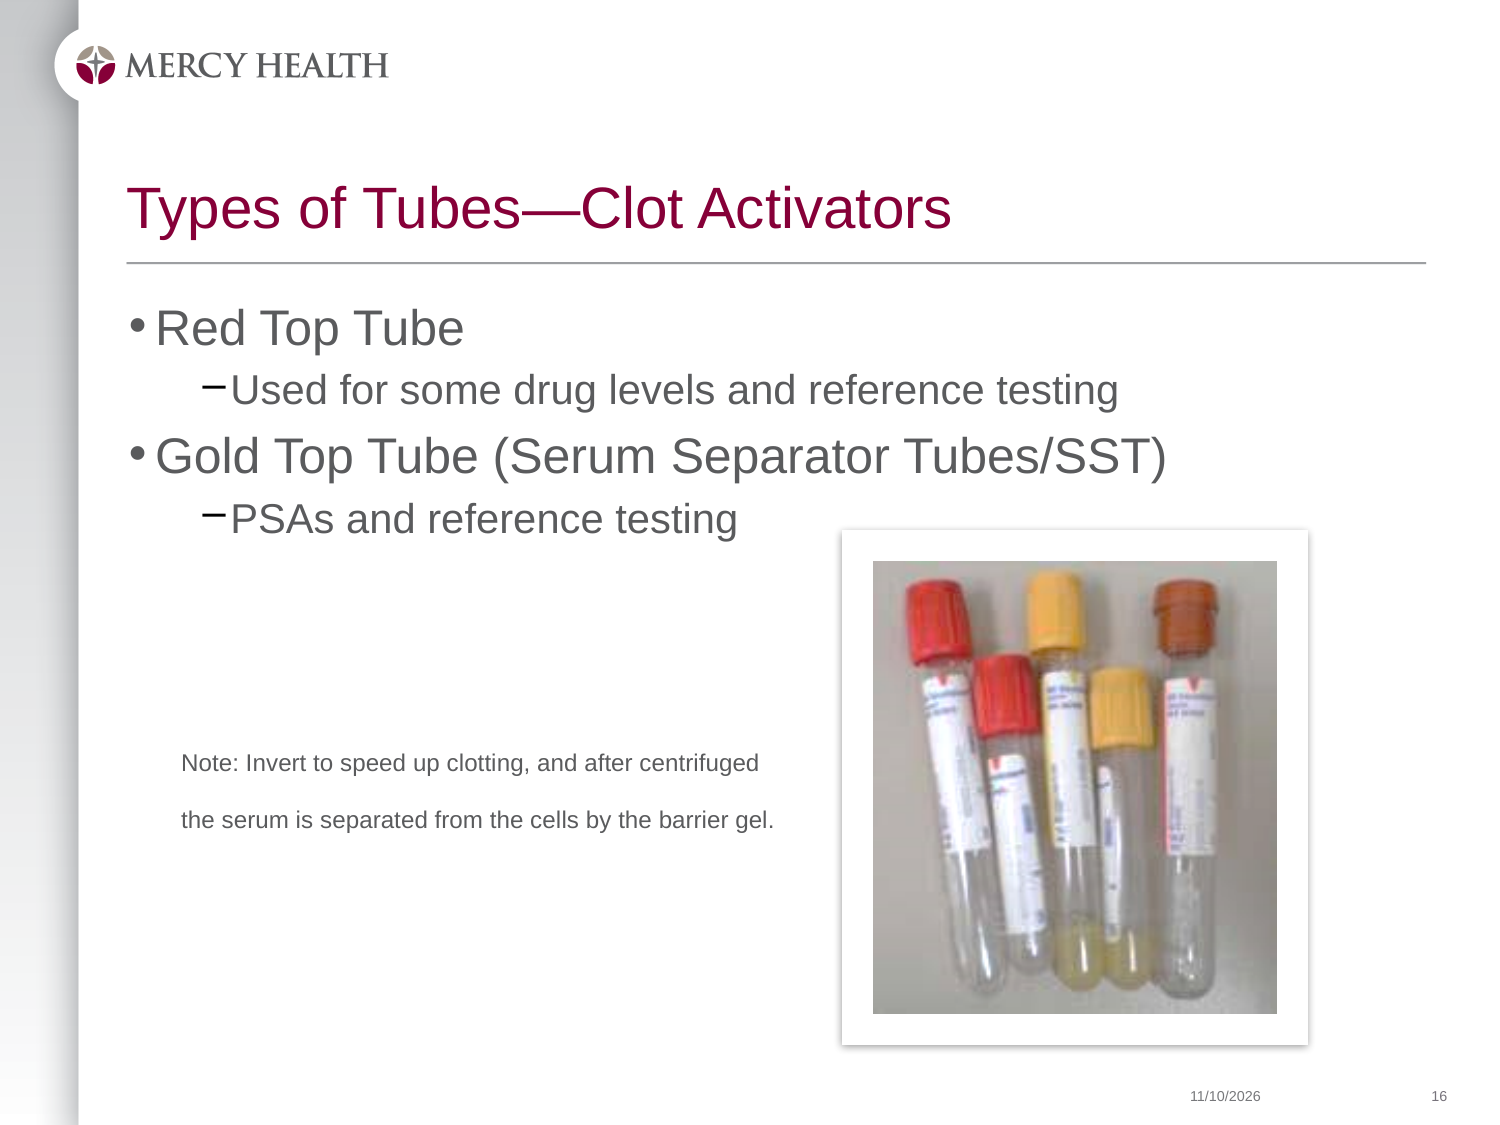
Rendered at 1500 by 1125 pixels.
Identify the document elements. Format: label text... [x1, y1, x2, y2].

slide_number 16 [1375, 1062, 1463, 1125]
picture [0, 0, 1500, 1125]
title Types of Tubes—Clot Activators [111, 162, 1500, 263]
text_box Note: Invert to speed up clotting, and after centrifuged the serum is separated from the cells by the barrier gel. [166, 712, 800, 841]
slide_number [1175, 1062, 1375, 1125]
list Red Top Tube Used for some drug levels and reference testing Gold Top Tube (Serum Separator Tubes/SST) PSAs and reference testing [112, 287, 1464, 538]
